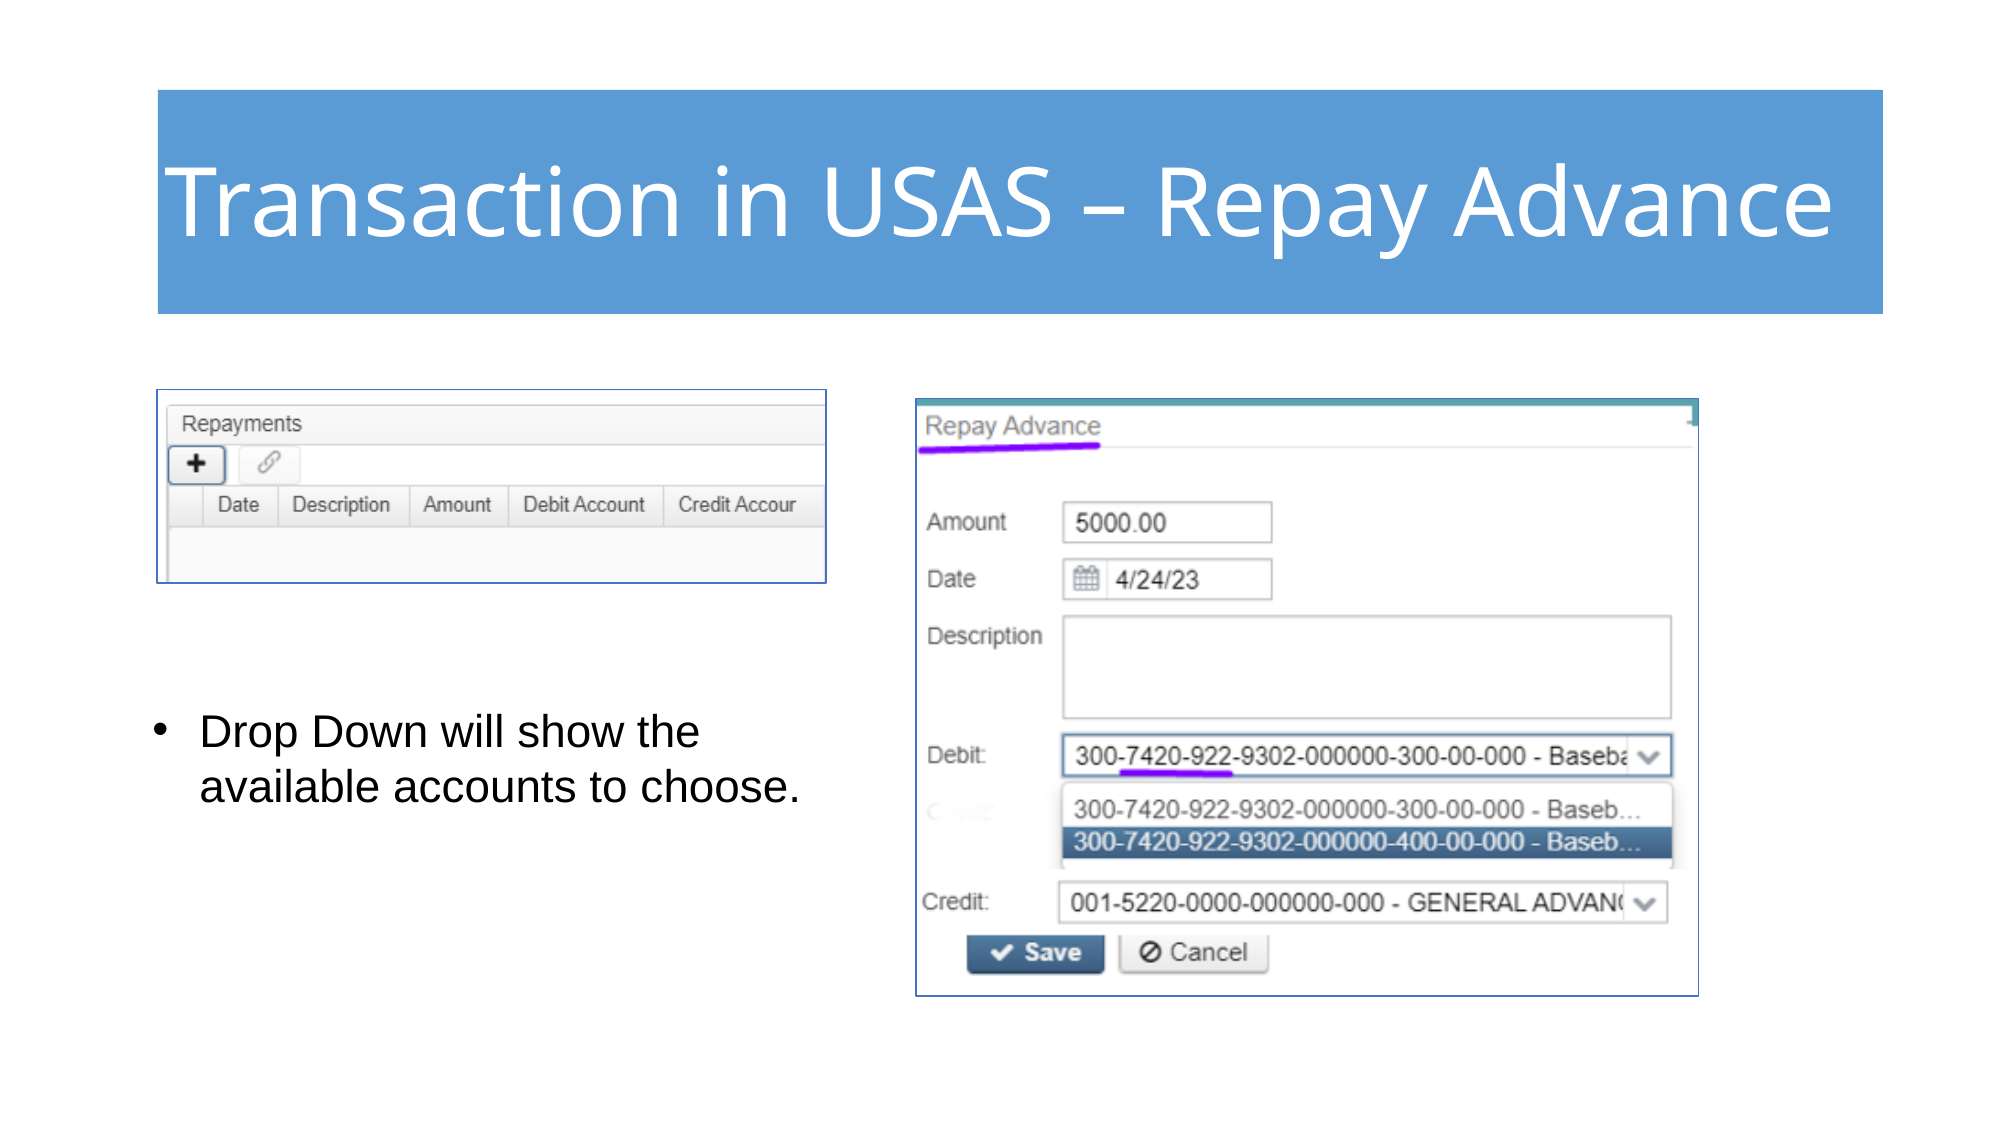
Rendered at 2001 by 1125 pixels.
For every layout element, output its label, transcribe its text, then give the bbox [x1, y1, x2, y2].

text_box Drop Down will show the available accounts to choose. [137, 693, 826, 819]
picture [916, 399, 1698, 996]
text_box [157, 89, 1883, 314]
picture [157, 389, 826, 583]
title Transaction in USAS – Repay Advance [137, 96, 1863, 314]
